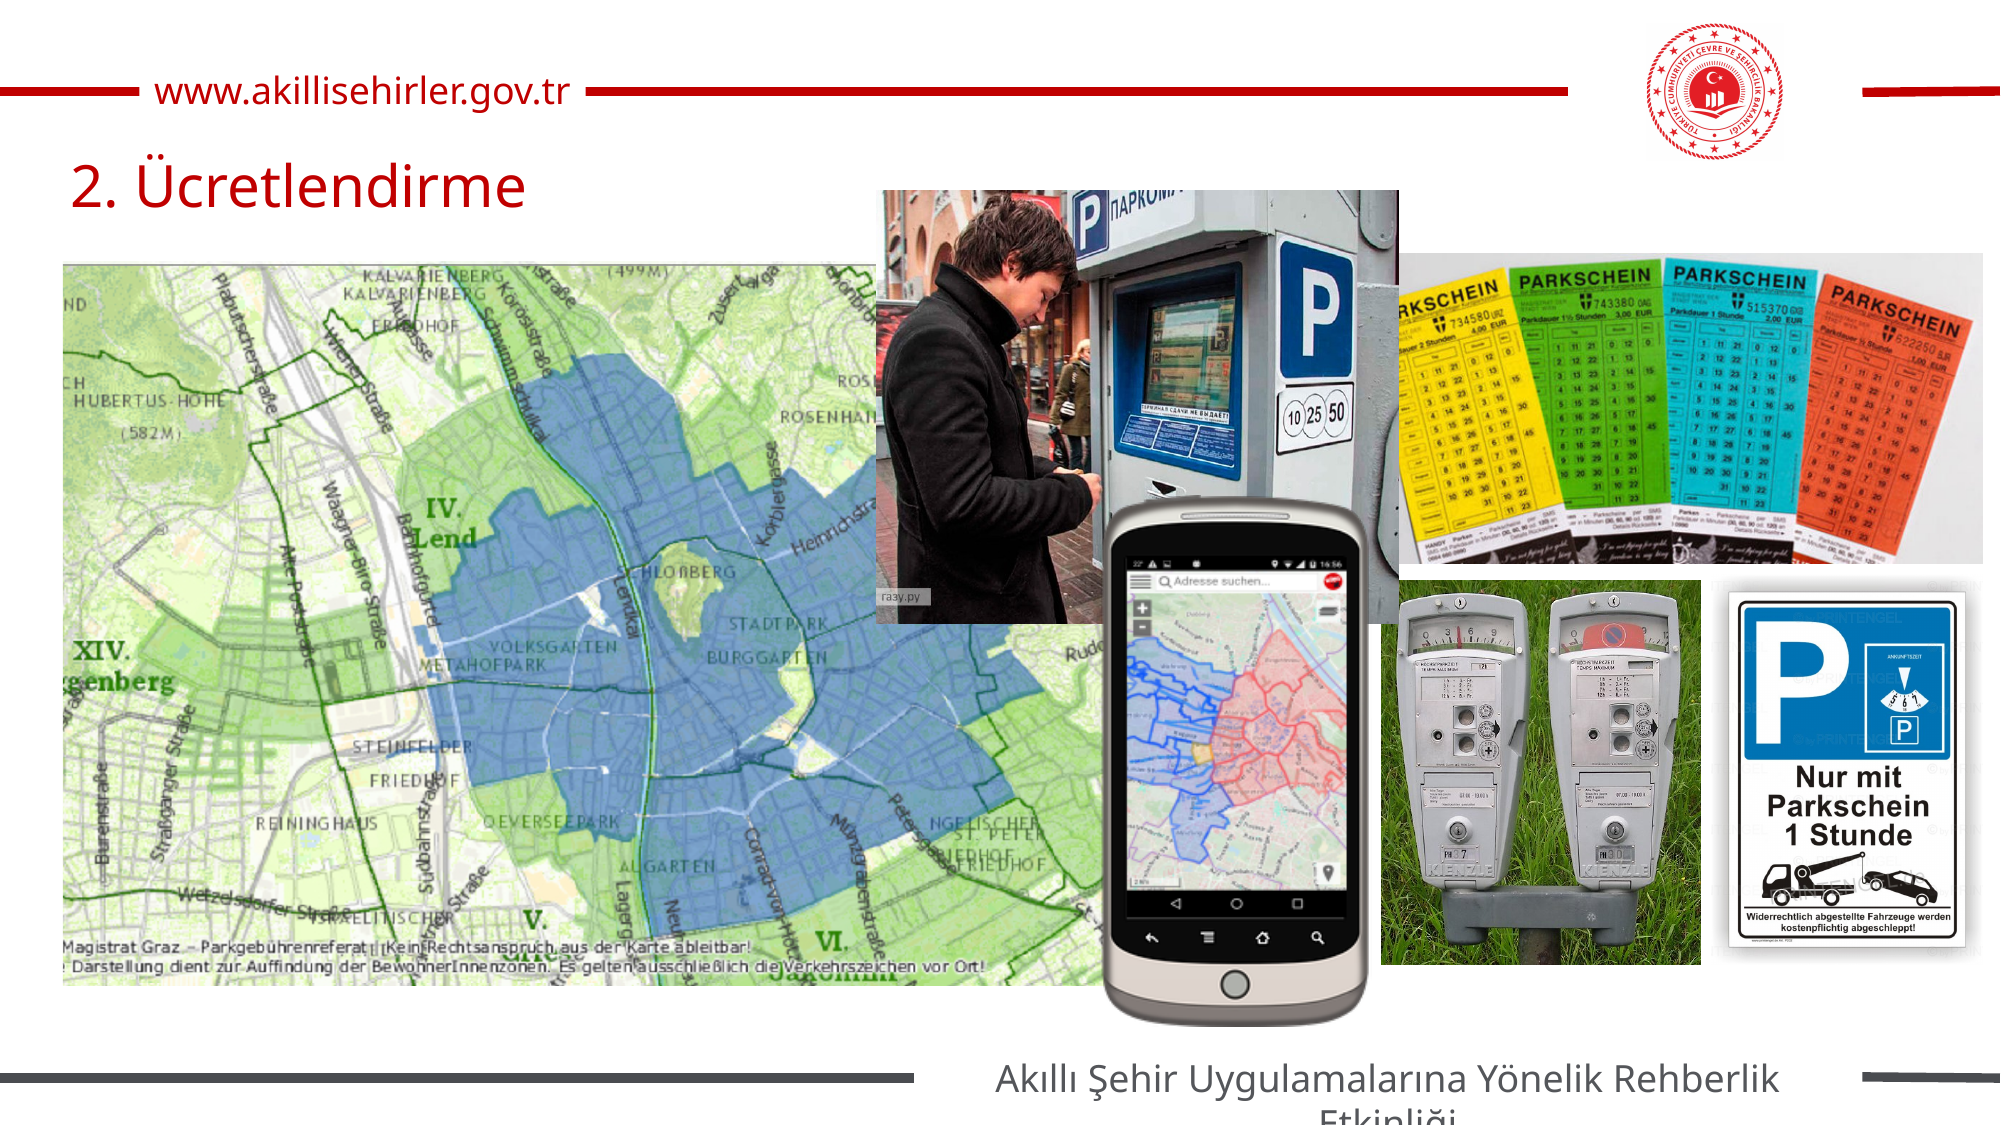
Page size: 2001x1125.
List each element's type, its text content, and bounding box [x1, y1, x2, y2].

picture [1711, 574, 1983, 965]
picture [1646, 23, 1784, 161]
picture [62, 190, 1983, 1027]
text_box 2. Ücretlendirme [55, 141, 753, 227]
